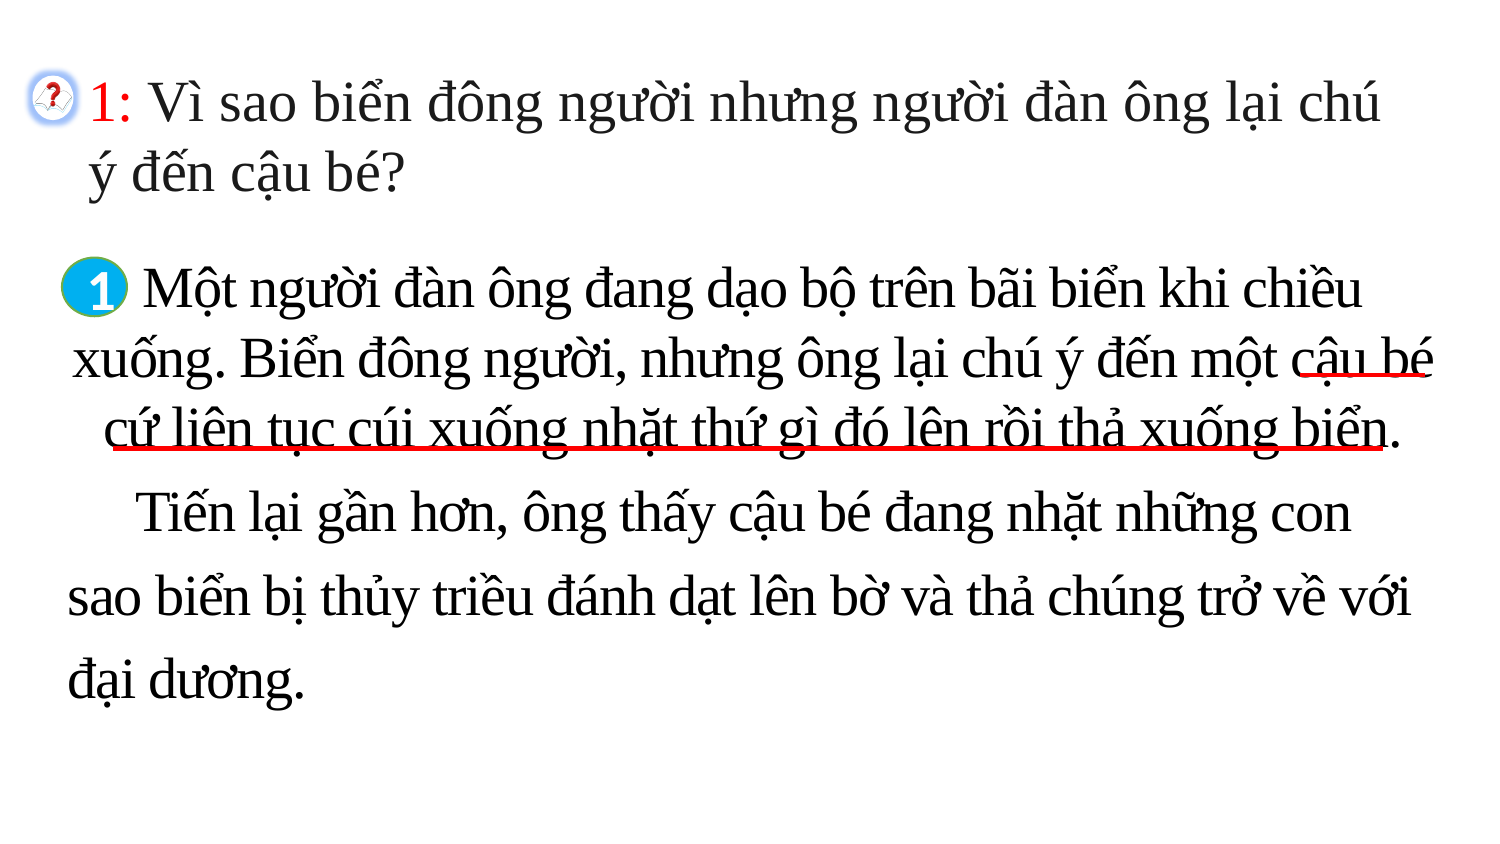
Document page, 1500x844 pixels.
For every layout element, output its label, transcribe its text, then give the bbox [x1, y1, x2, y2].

text_box 1 [60, 256, 129, 318]
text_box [32, 75, 74, 121]
text_box 1: Vì sao biển đông người nhưng người đàn ông lại chú ý đến cậu bé? [73, 55, 1409, 211]
text_box Một người đàn ông đang dạo bộ trên bãi biển khi chiều xuống. Biển đông người, nhưng ông lại chú ý đến một cậu bé cứ liên tục cúi xuống nhặt thứ gì đó lên rồi thả xuống biển. Tiến lại gần hơn, ông thấy cậu bé đang nhặt những con sao biển bị thủy triều đánh dạt lên bờ và thả chúng trở về với đại dương. [53, 241, 1453, 718]
